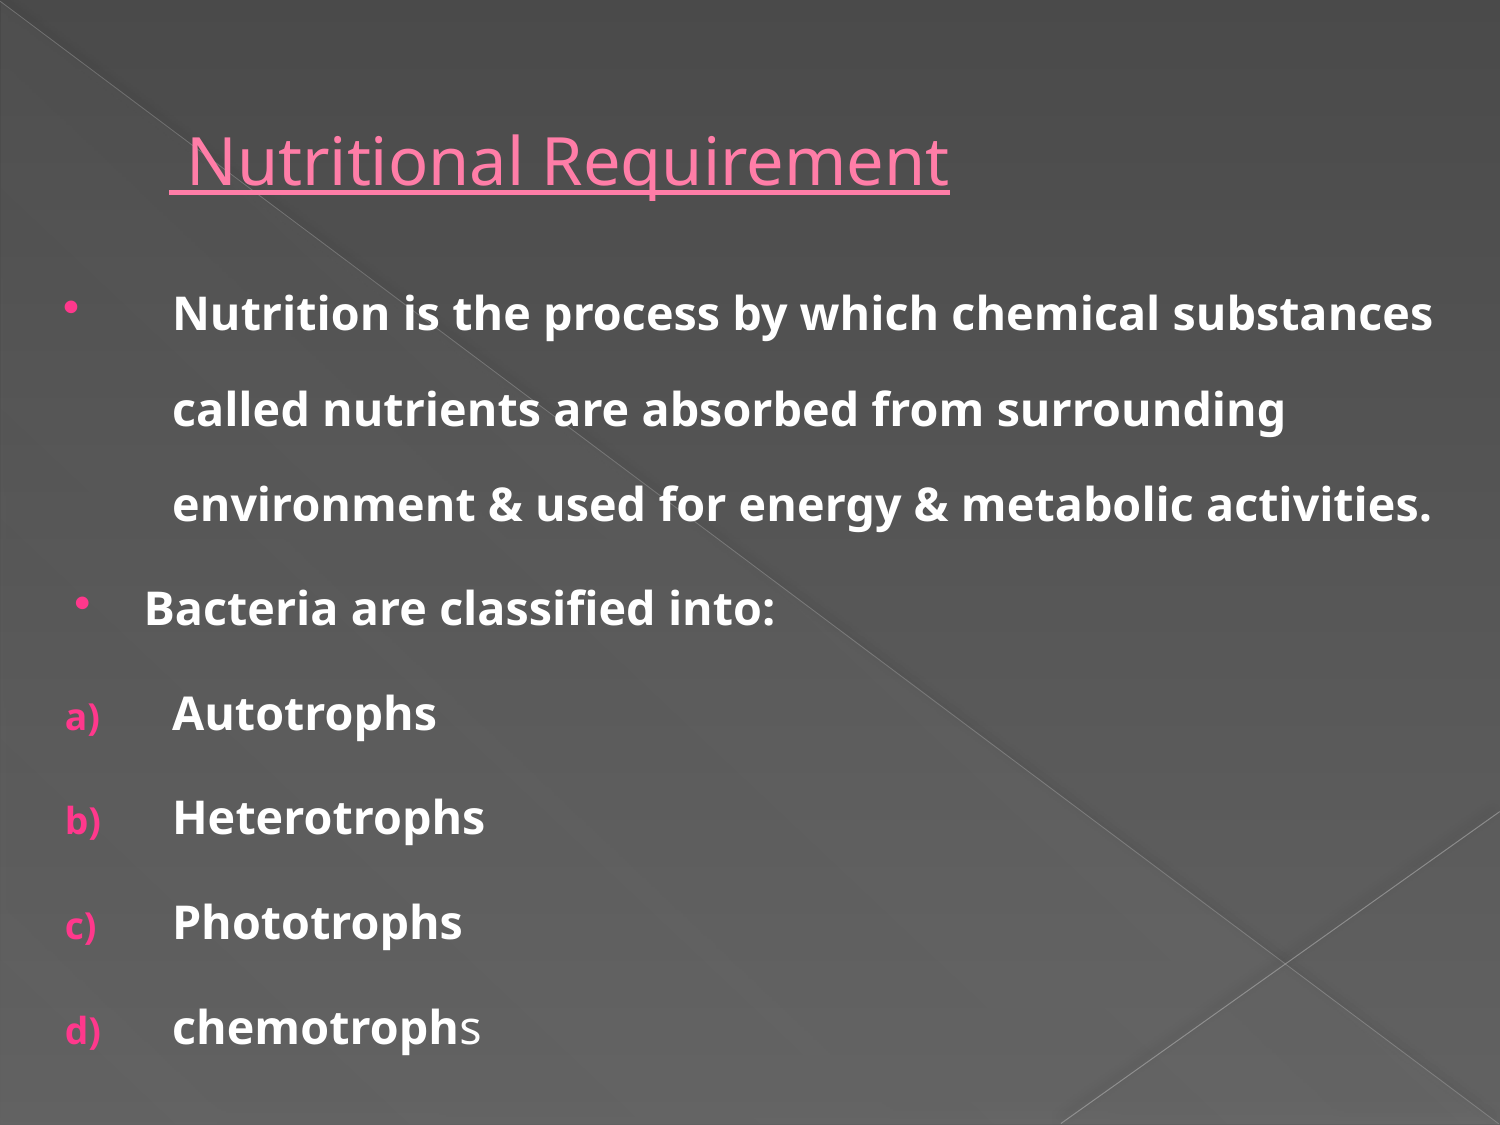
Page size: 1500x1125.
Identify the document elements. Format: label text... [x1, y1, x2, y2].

list Nutrition is the process by which chemical substances called nutrients are absorbed from surrounding environment & used for energy & metabolic activities. Bacteria are classified into: Autotrophs Heterotrophs Phototrophs chemotrophs [50, 237, 1475, 1075]
title Nutritional Requirement [75, 43, 1425, 237]
